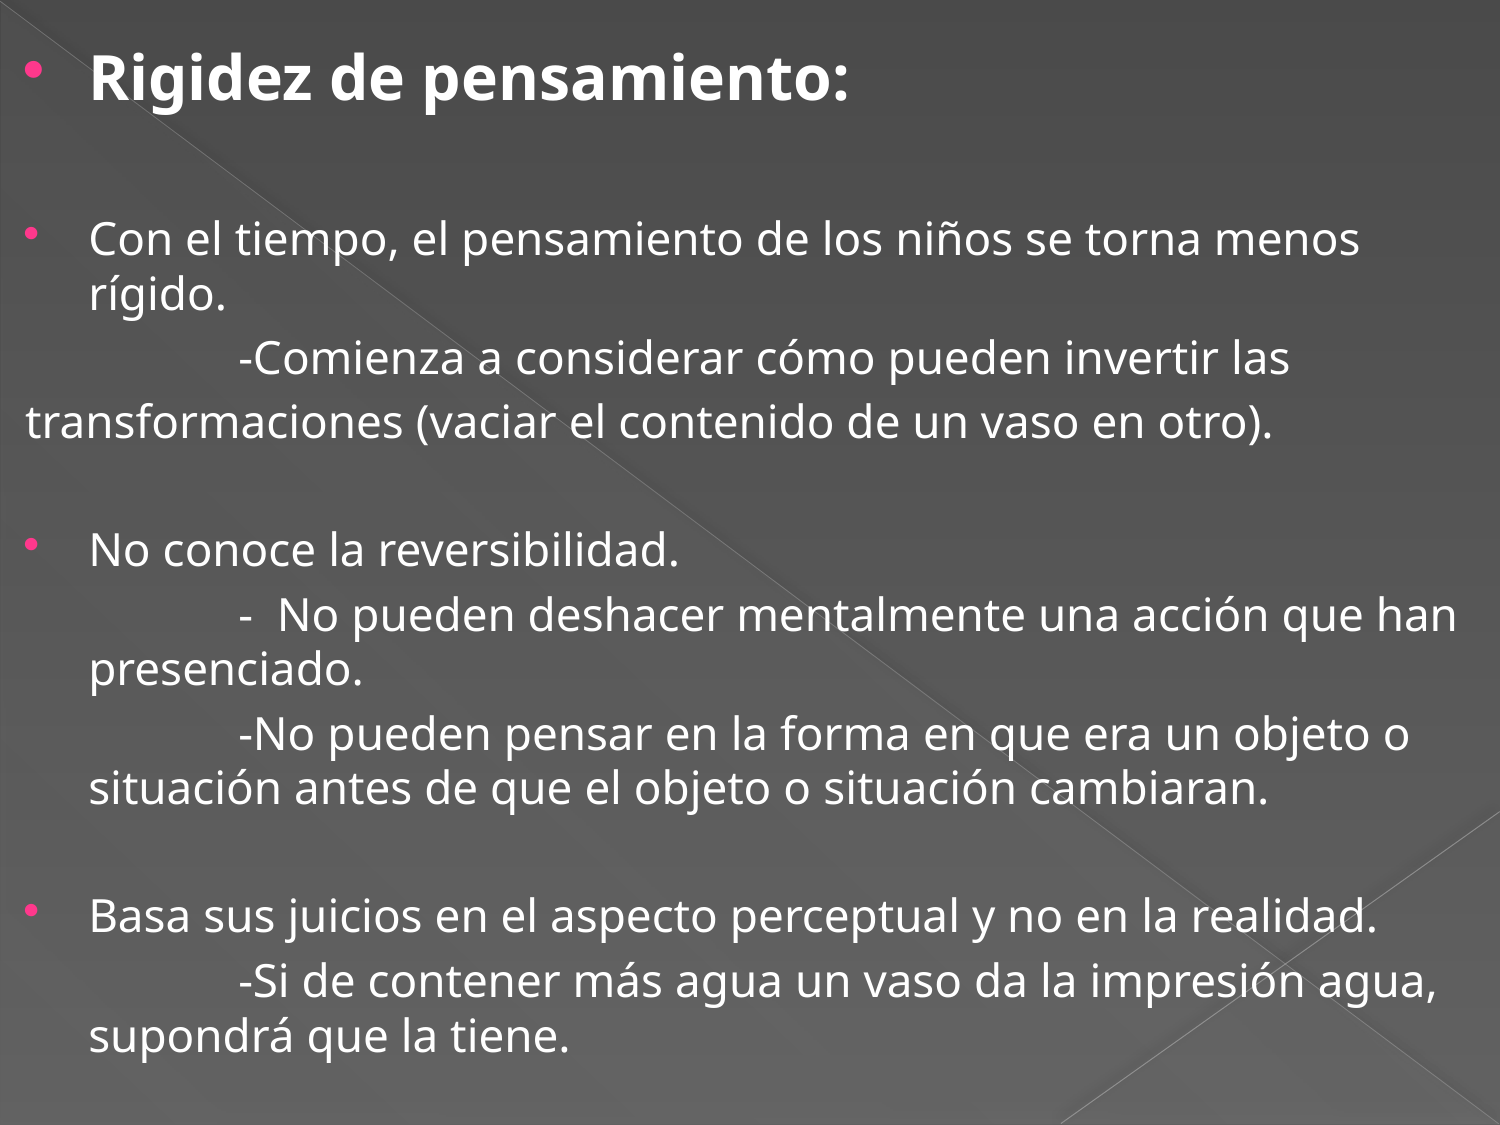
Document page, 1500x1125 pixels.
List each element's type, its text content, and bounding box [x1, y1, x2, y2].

list Rigidez de pensamiento: Con el tiempo, el pensamiento de los niños se torna menos rígido. -Comienza a considerar cómo pueden invertir las transformaciones (vaciar el contenido de un vaso en otro). No conoce la reversibilidad. - No pueden deshacer mentalmente una acción que han presenciado. -No pueden pensar en la forma en que era un objeto o situación antes de que el objeto o situación cambiaran. Basa sus juicios en el aspecto perceptual y no en la realidad. -Si de contener más agua un vaso da la impresión agua, supondrá que la tiene. [0, 30, 1500, 1125]
